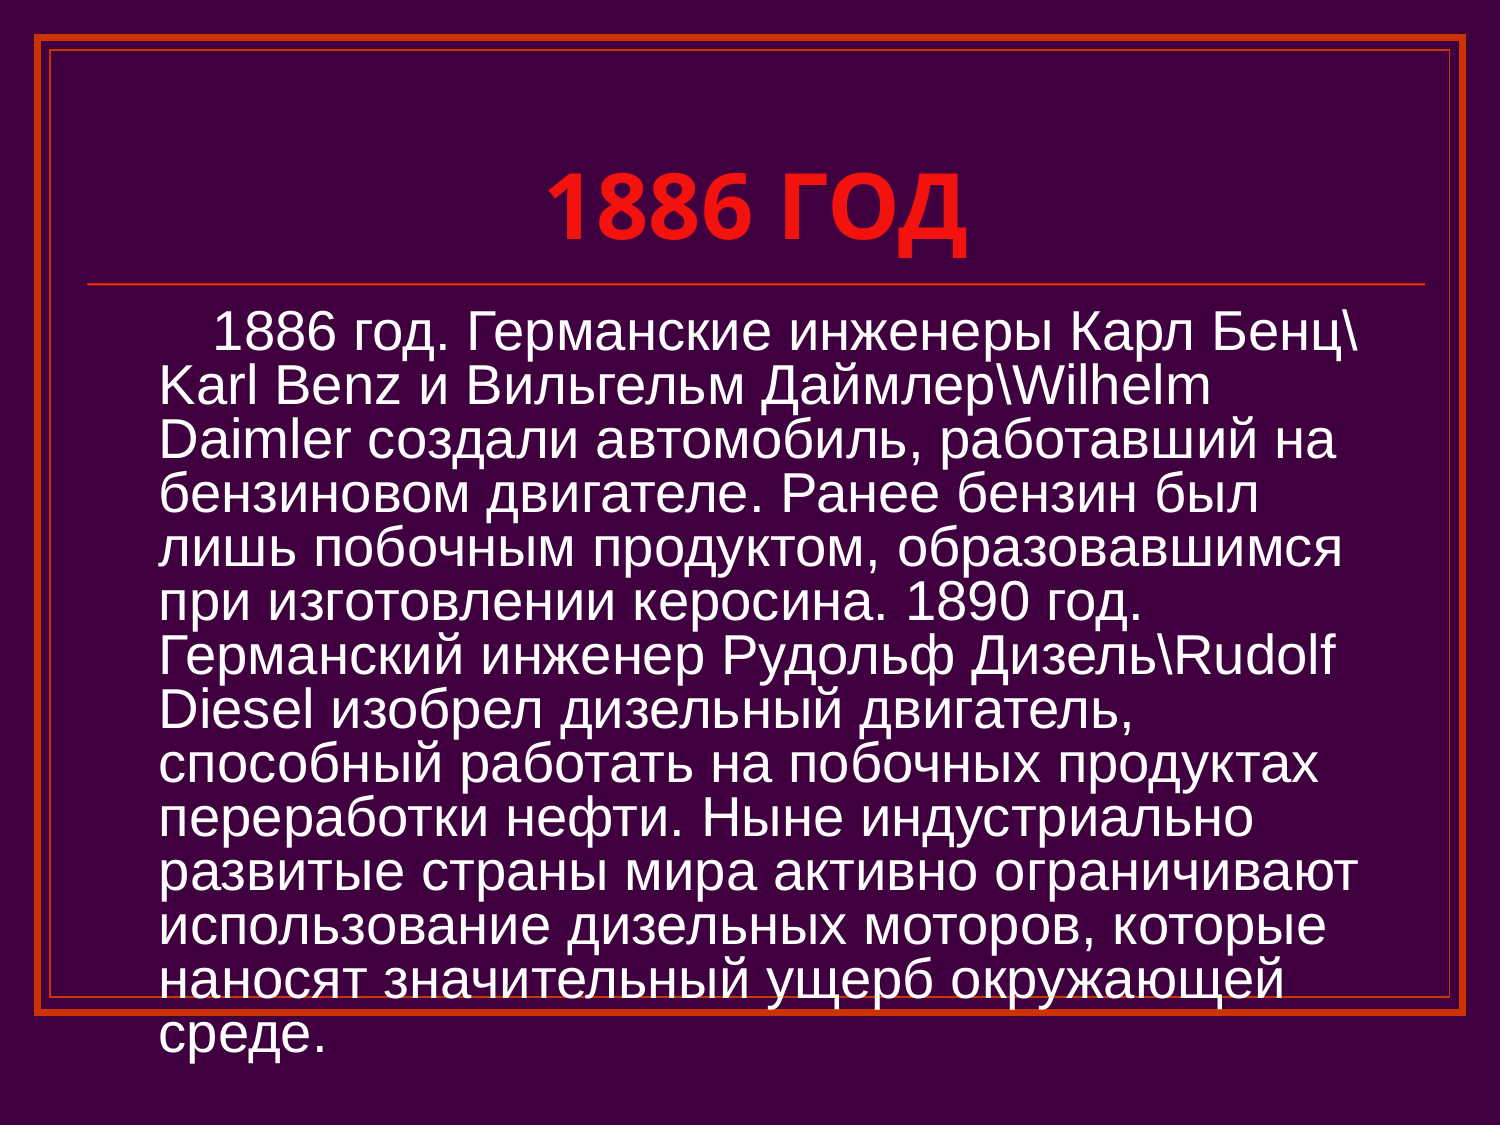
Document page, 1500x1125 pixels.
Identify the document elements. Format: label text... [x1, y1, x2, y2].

title 1886 ГОД [87, 77, 1425, 266]
list 1886 год. Германские инженеры Карл Бенц\Karl Benz и Вильгельм Даймлер\Wilhelm Daimler создали автомобиль, работавший на бензиновом двигателе. Ранее бензин был лишь побочным продуктом, образовавшимся при изготовлении керосина. 1890 год. Германский инженер Рудольф Дизель\Rudolf Diesel изобрел дизельный двигатель, способный работать на побочных продуктах переработки нефти. Ныне индустриально развитые страны мира активно ограничивают использование дизельных моторов, которые наносят значительный ущерб окружающей среде. [87, 299, 1425, 1075]
